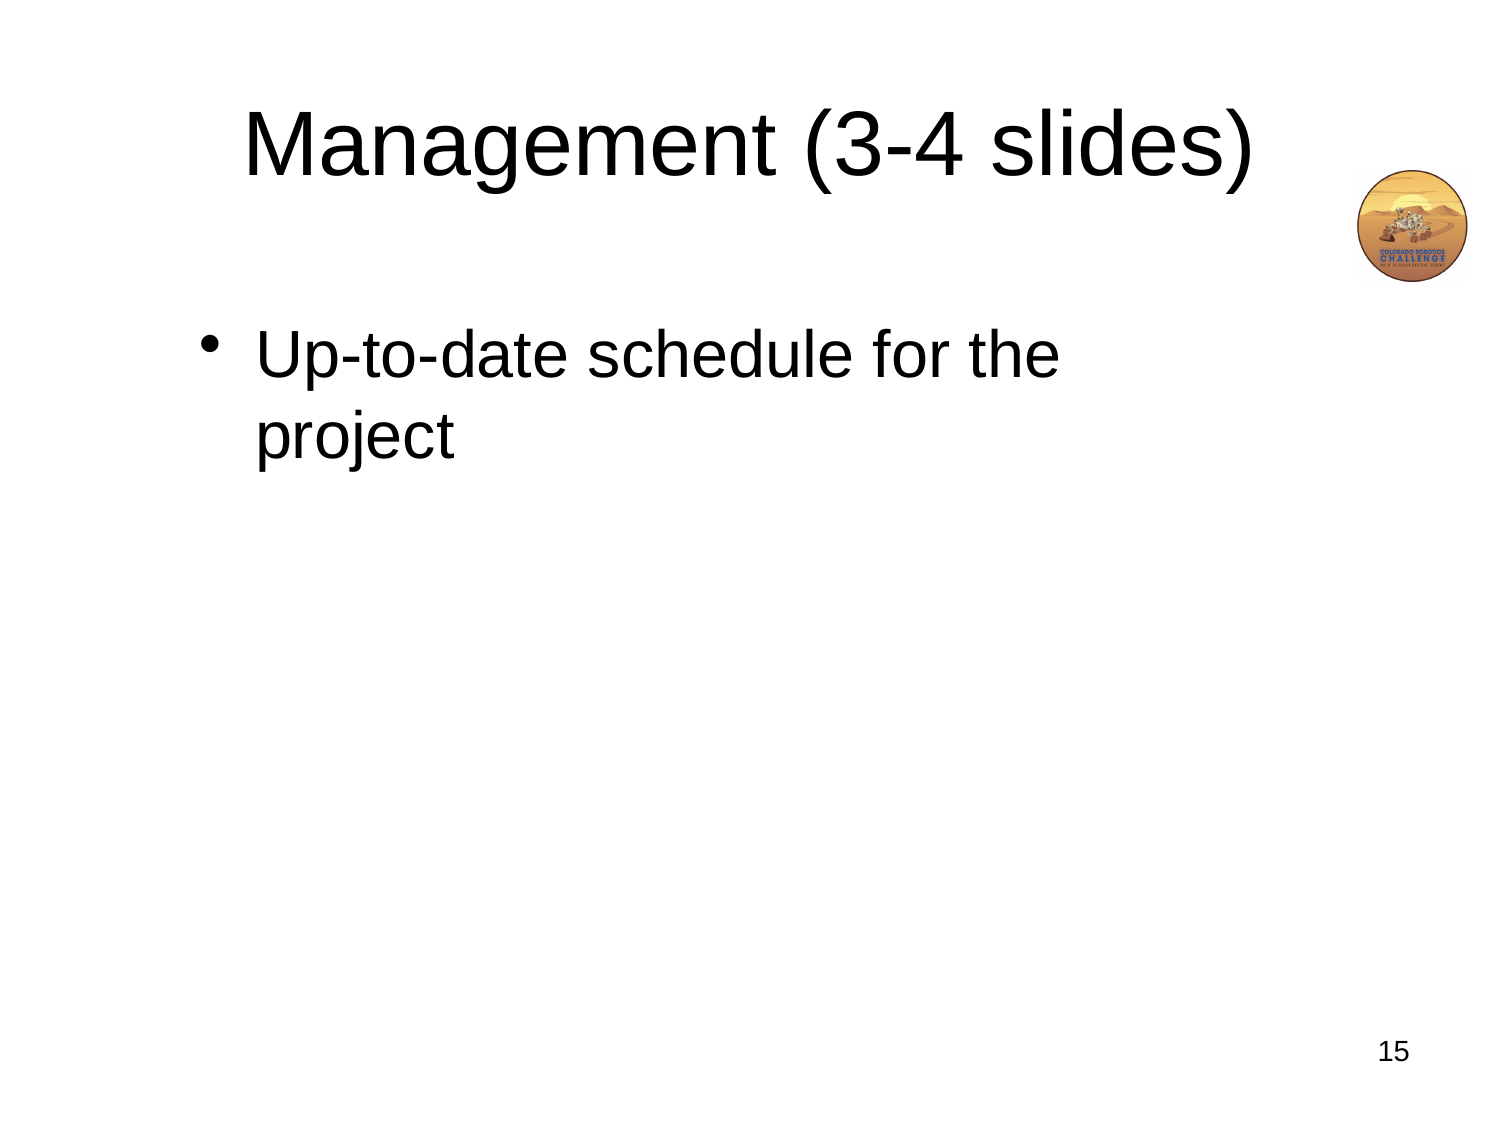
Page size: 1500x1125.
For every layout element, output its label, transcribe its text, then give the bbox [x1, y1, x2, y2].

title Management (3-4 slides) [75, 45, 1425, 233]
picture [1356, 168, 1468, 283]
list Up-to-date schedule for the project [187, 305, 1200, 863]
slide_number 15 [1074, 1024, 1426, 1103]
